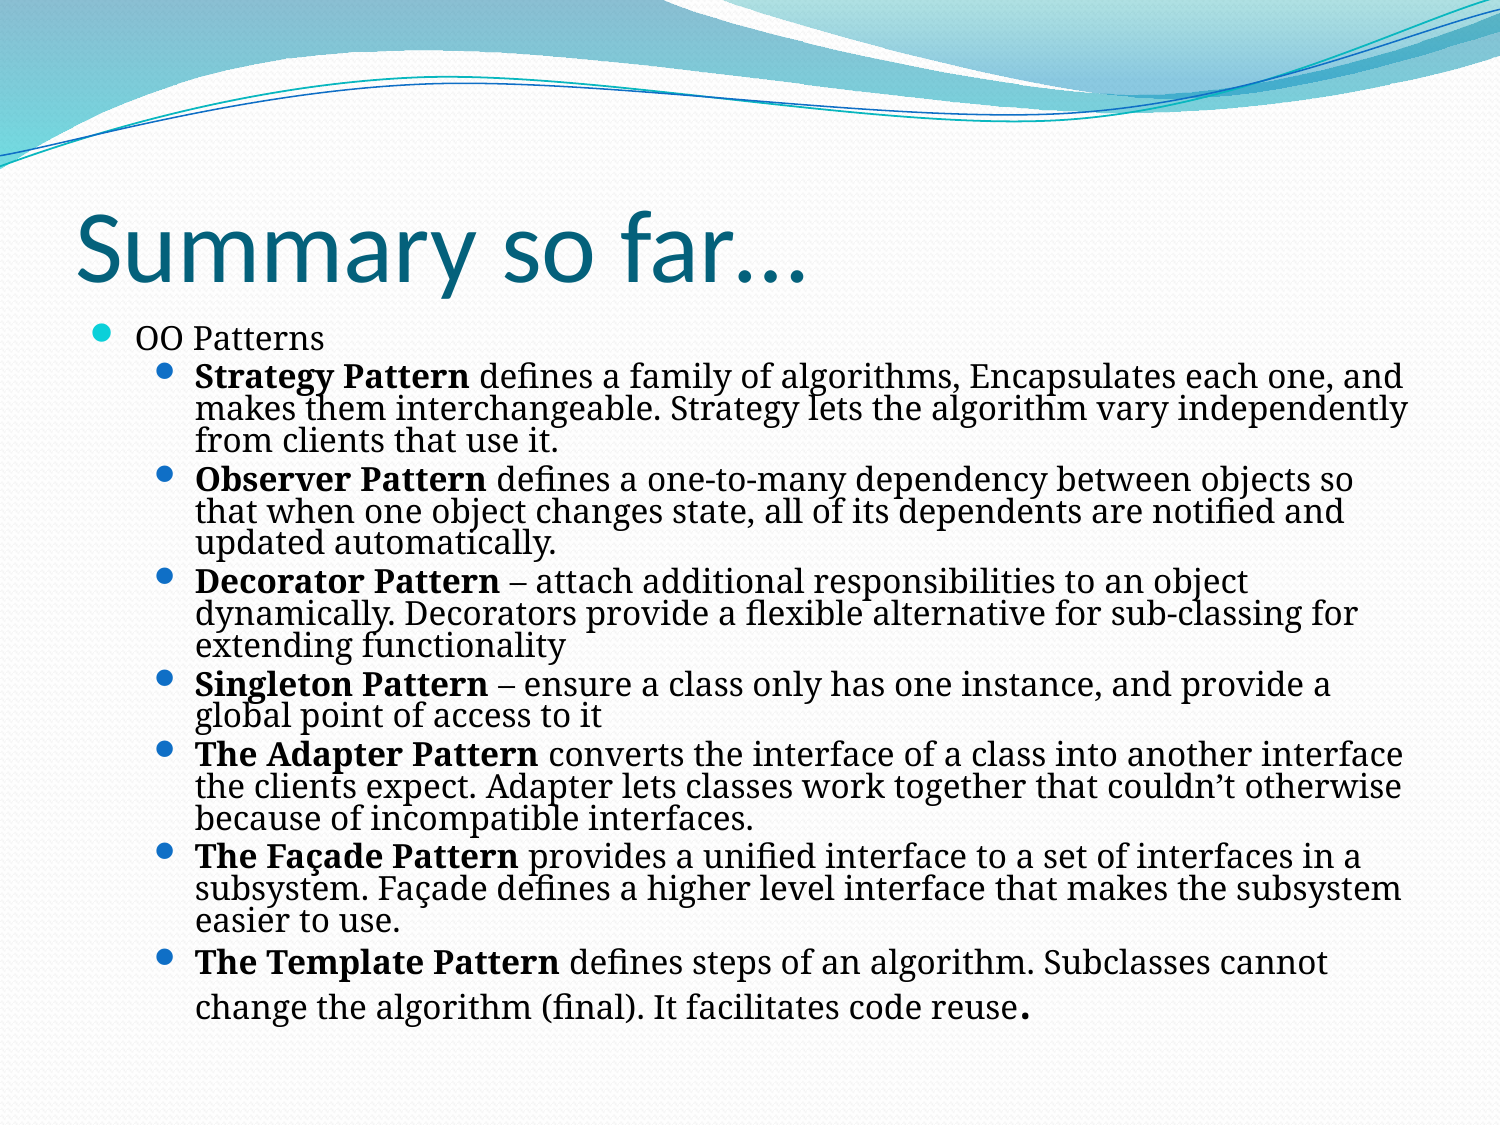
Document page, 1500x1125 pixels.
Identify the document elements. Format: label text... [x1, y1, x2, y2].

title Summary so far… [75, 115, 1425, 303]
list OO Patterns Strategy Pattern defines a family of algorithms, Encapsulates each one, and makes them interchangeable. Strategy lets the algorithm vary independently from clients that use it. Observer Pattern defines a one-to-many dependency between objects so that when one object changes state, all of its dependents are notified and updated automatically. Decorator Pattern – attach additional responsibilities to an object dynamically. Decorators provide a flexible alternative for sub-classing for extending functionality Singleton Pattern – ensure a class only has one instance, and provide a global point of access to it The Adapter Pattern converts the interface of a class into another interface the clients expect. Adapter lets classes work together that couldn’t otherwise because of incompatible interfaces. The Façade Pattern provides a unified interface to a set of interfaces in a subsystem. Façade defines a higher level interface that makes the subsystem easier to use. The Template Pattern defines steps of an algorithm. Subclasses cannot change the algorithm (final). It facilitates code reuse. [75, 317, 1438, 1038]
